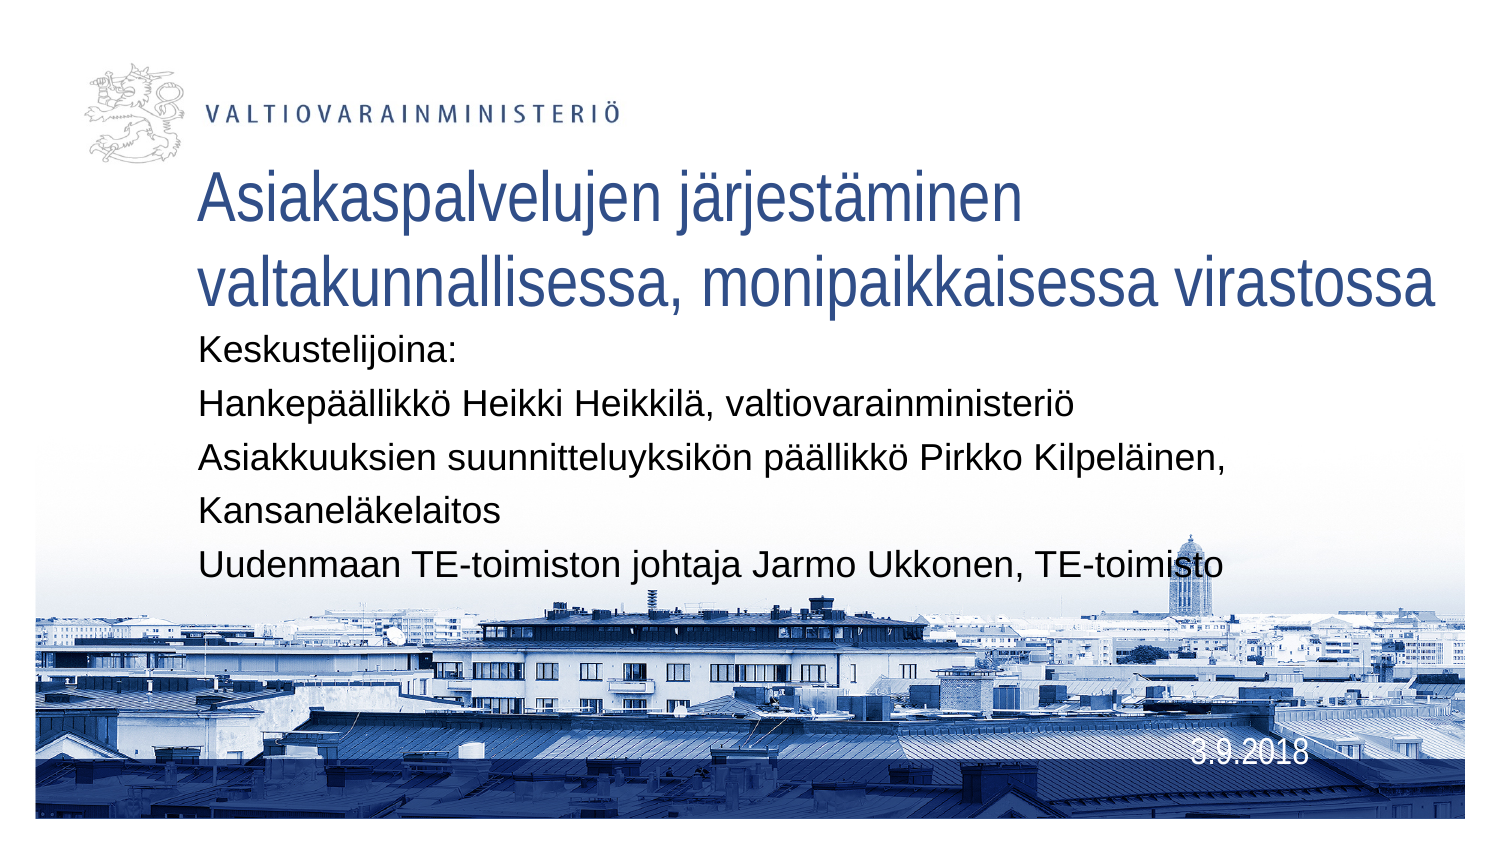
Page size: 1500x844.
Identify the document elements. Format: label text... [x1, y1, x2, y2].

list 3.9.2018 [1175, 723, 1336, 776]
list Keskustelijoina: Hankepäällikkö Heikki Heikkilä, valtiovarainministeriö Asiakkuuksien suunnitteluyksikön päällikkö Pirkko Kilpeläinen, Kansaneläkelaitos Uudenmaan TE-toimiston johtaja Jarmo Ukkonen, TE-toimisto [183, 315, 1447, 511]
picture [0, 0, 1500, 844]
title Asiakaspalvelujen järjestäminen valtakunnallisessa, monipaikkaisessa virastossa [183, 173, 1471, 298]
